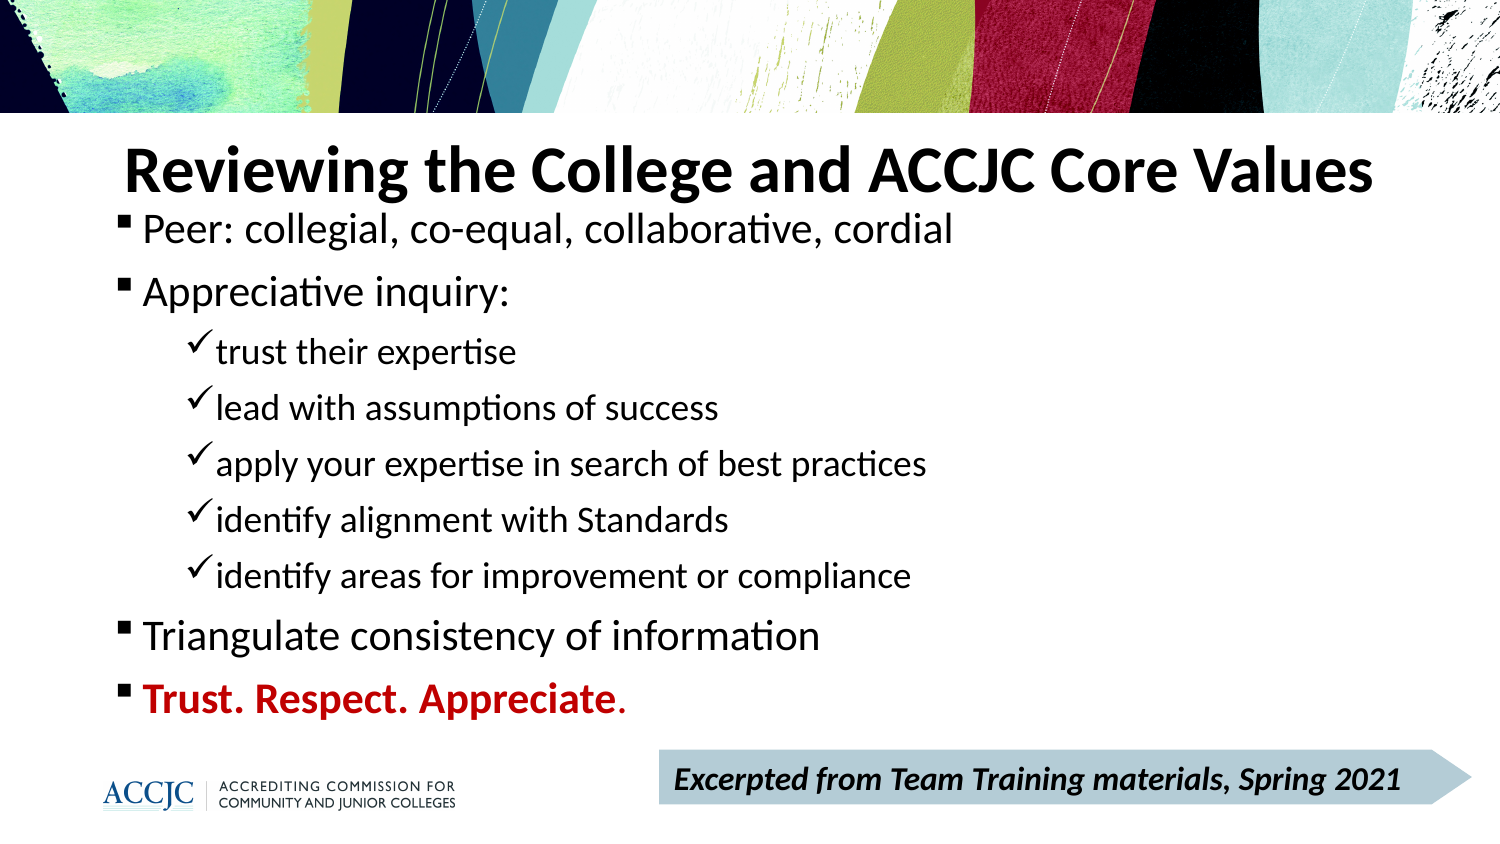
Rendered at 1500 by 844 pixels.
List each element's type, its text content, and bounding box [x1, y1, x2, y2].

picture [103, 781, 455, 811]
picture [0, 0, 1500, 113]
list Peer: collegial, co-equal, collaborative, cordial Appreciative inquiry: trust their expertise lead with assumptions of success apply your expertise in search of best practices identify alignment with Standards identify areas for improvement or compliance Triangulate consistency of information Trust. Respect. Appreciate. [103, 200, 1397, 736]
title Reviewing the College and ACCJC Core Values [103, 134, 1397, 200]
text_box Excerpted from Team Training materials, Spring 2021 [659, 749, 1472, 805]
